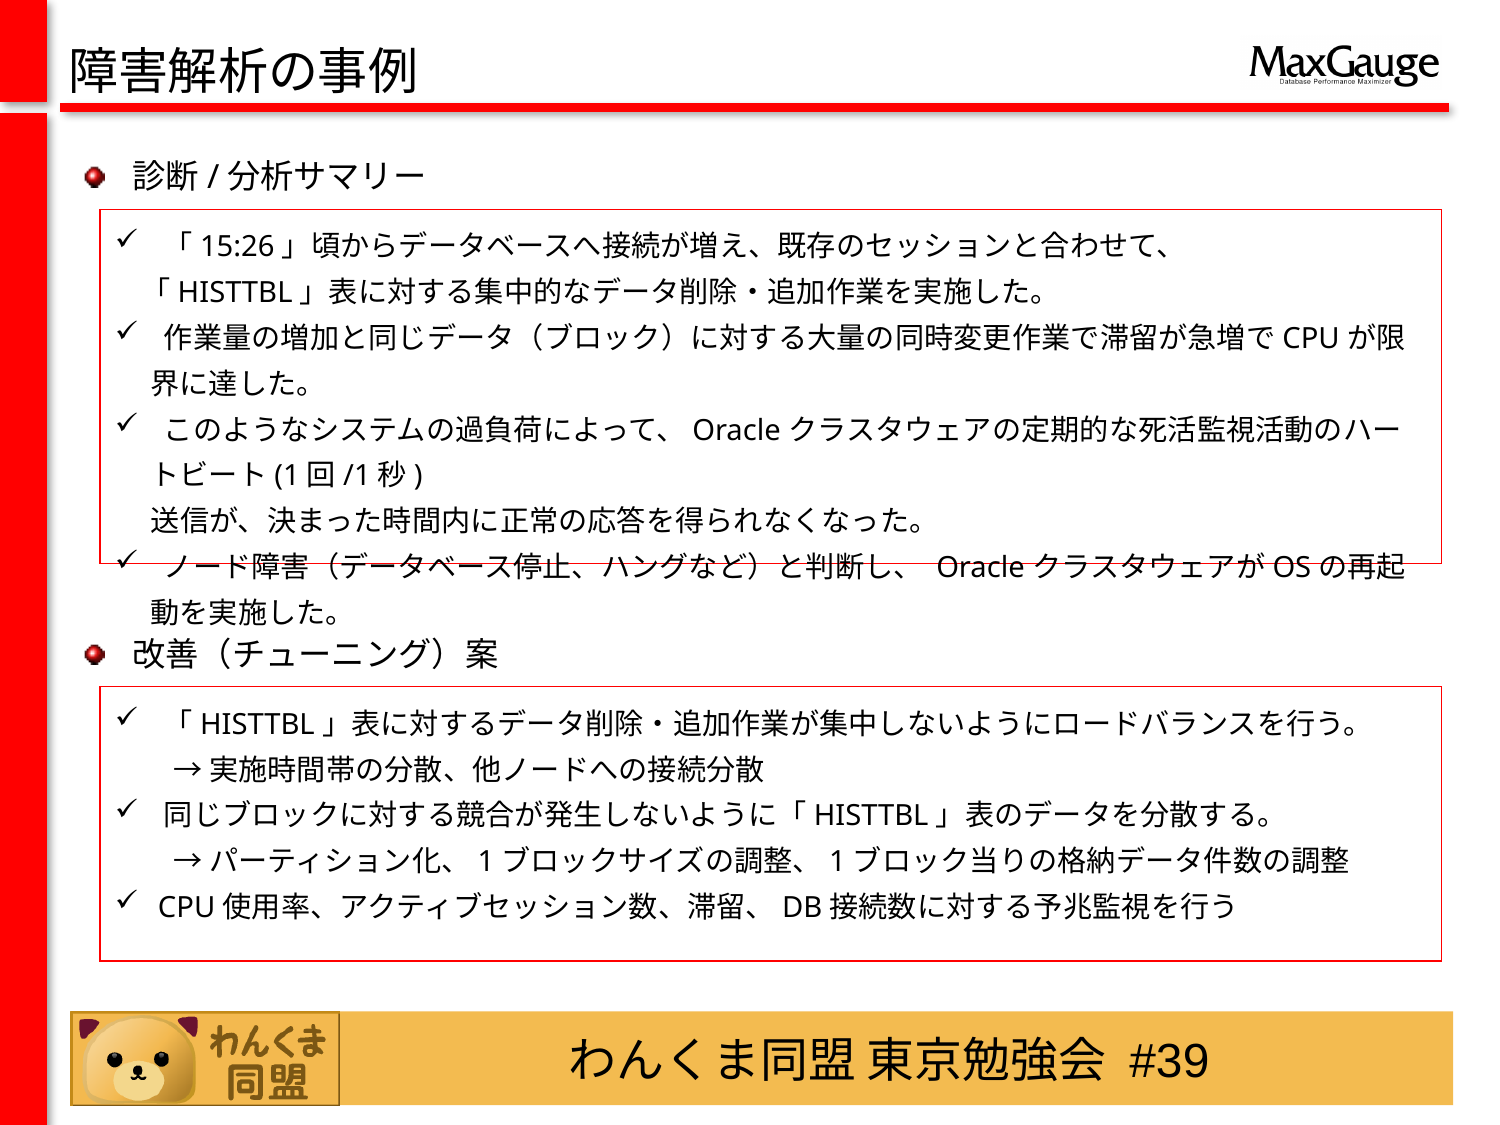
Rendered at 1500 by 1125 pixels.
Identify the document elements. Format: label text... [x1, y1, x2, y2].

picture [70, 1011, 340, 1106]
text_box 「15:26」頃からデータベースへ接続が増え、既存のセッションと合わせて、 「HISTTBL」表に対する集中的なデータ削除・追加作業を実施した。 作業量の増加と同じデータ（ブロック）に対する大量の同時変更作業で滞留が急増でCPUが限界に達した。 このようなシステムの過負荷によって、Oracleクラスタウェアの定期的な死活監視活動のハートビート(1回/1秒) 送信が、決まった時間内に正常の応答を得られなくなった。 ノード障害（データベース停止、ハングなど）と判断し、 OracleクラスタウェアがOSの再起動を実施した。 [100, 209, 1442, 564]
text_box 障害解析の事例 [53, 33, 1270, 106]
text_box 改善（チューニング）案 [66, 617, 1057, 688]
picture [81, 163, 105, 188]
picture [1270, 35, 1442, 90]
text_box 「HISTTBL」表に対するデータ削除・追加作業が集中しないようにロードバランスを行う。 → 実施時間帯の分散、他ノードへの接続分散 同じブロックに対する競合が発生しないように「HISTTBL」表のデータを分散する。 → パーティション化、1ブロックサイズの調整、1ブロック当りの格納データ件数の調整 CPU使用率、アクティブセッション数、滞留、DB接続数に対する予兆監視を行う [100, 686, 1442, 961]
text_box 診断/分析サマリー [66, 140, 1057, 211]
picture [81, 641, 105, 665]
